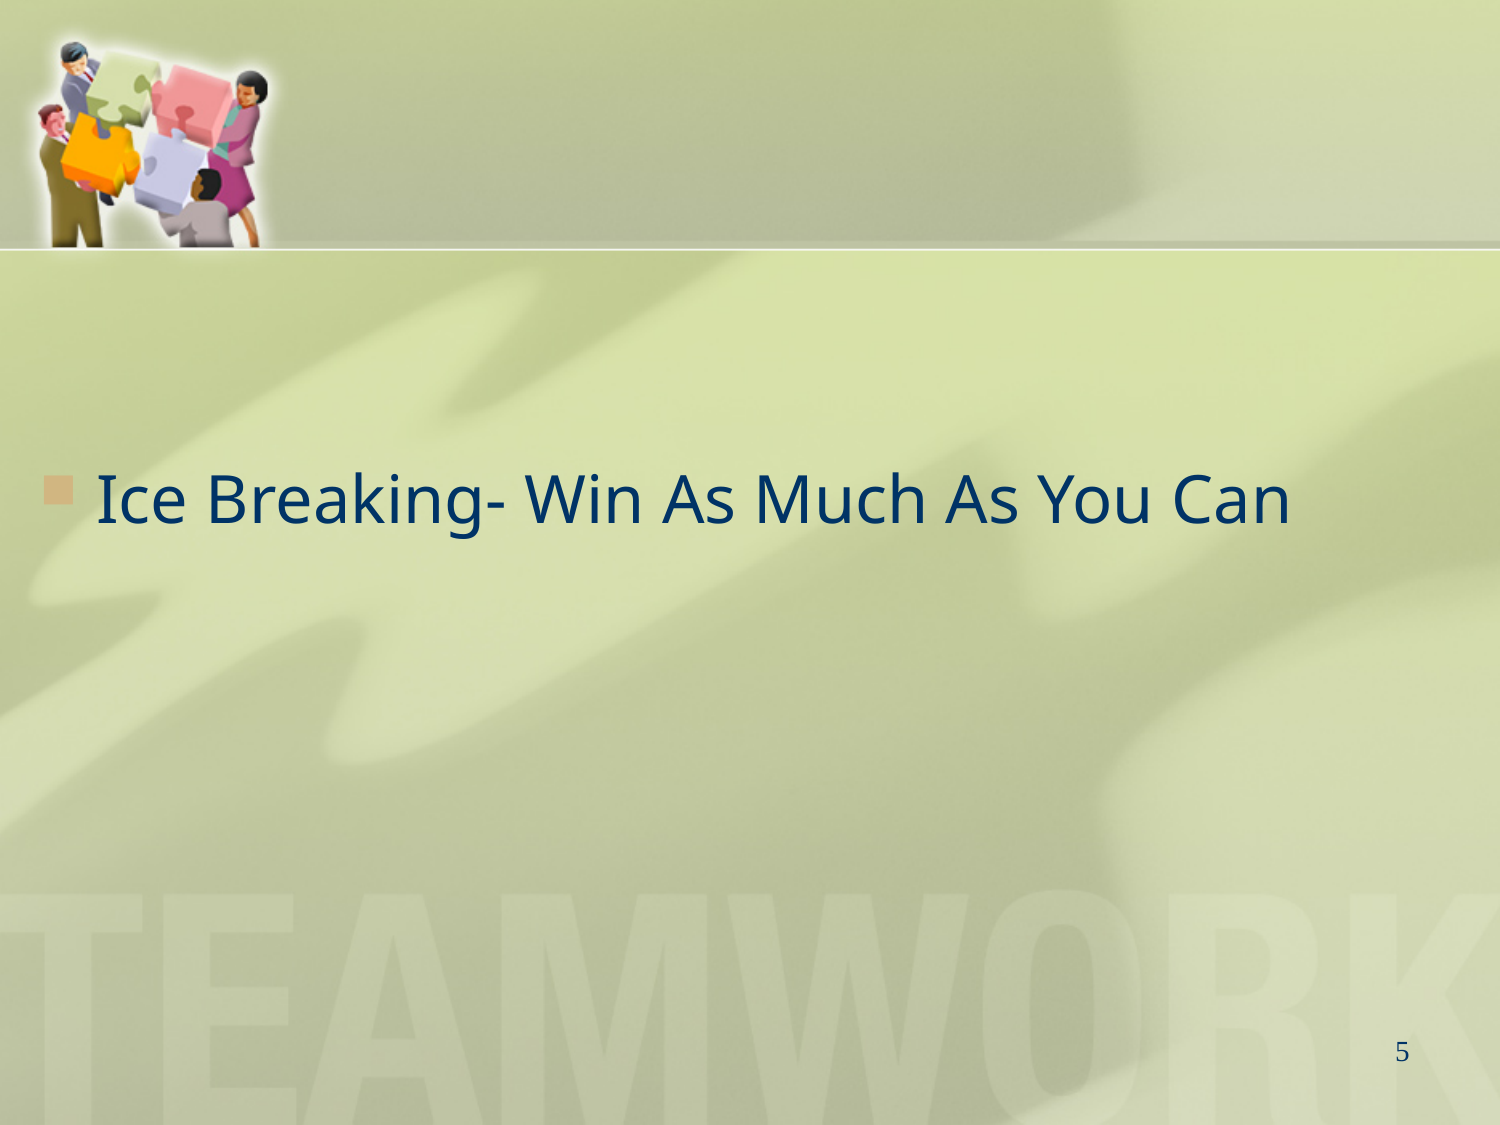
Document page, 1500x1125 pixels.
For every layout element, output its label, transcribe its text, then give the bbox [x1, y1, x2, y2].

slide_number 5 [1074, 1024, 1426, 1103]
picture [0, 0, 1500, 1125]
list Ice Breaking- Win As Much As You Can [24, 262, 1476, 1101]
